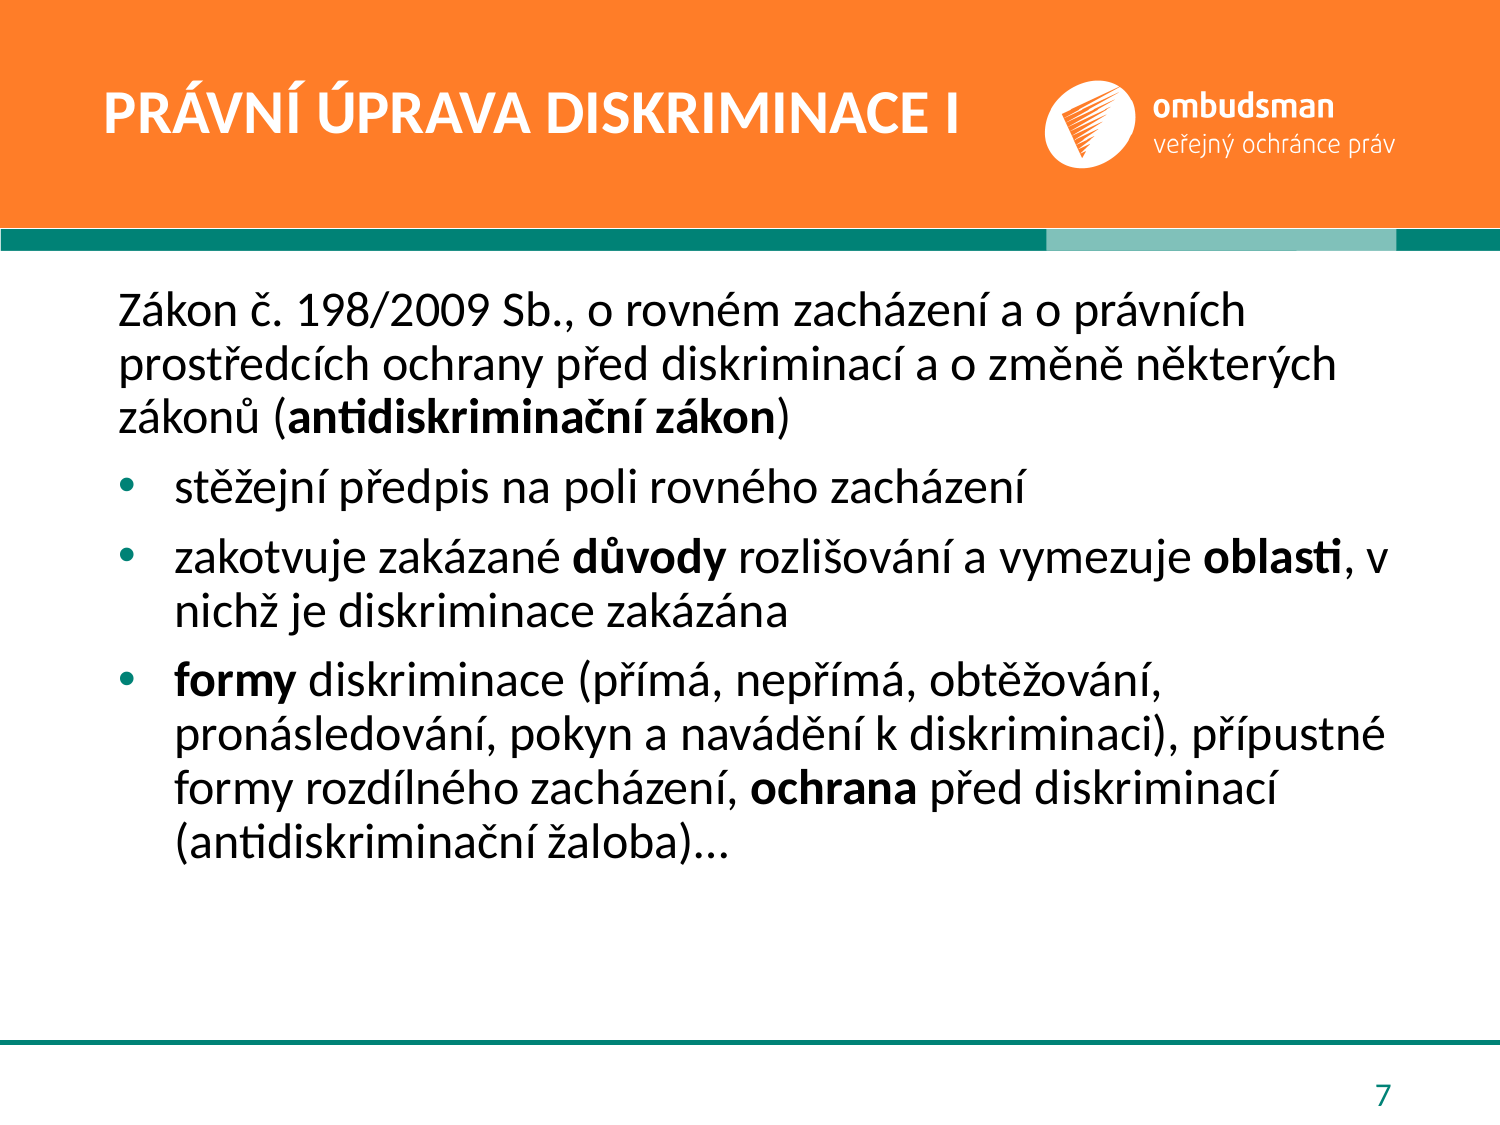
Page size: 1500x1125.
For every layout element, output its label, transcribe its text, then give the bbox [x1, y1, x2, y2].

list Zákon č. 198/2009 Sb., o rovném zacházení a o právních prostředcích ochrany před diskriminací a o změně některých zákonů (antidiskriminační zákon) stěžejní předpis na poli rovného zacházení zakotvuje zakázané důvody rozlišování a vymezuje oblasti, v nichž je diskriminace zakázána formy diskriminace (přímá, nepřímá, obtěžování, pronásledování, pokyn a navádění k diskriminaci), přípustné formy rozdílného zacházení, ochrana před diskriminací (antidiskriminační žaloba)… [103, 275, 1407, 1004]
title právní úprava diskriminace I [0, 0, 1500, 228]
slide_number 7 [1062, 1062, 1407, 1123]
picture [0, 229, 1500, 251]
